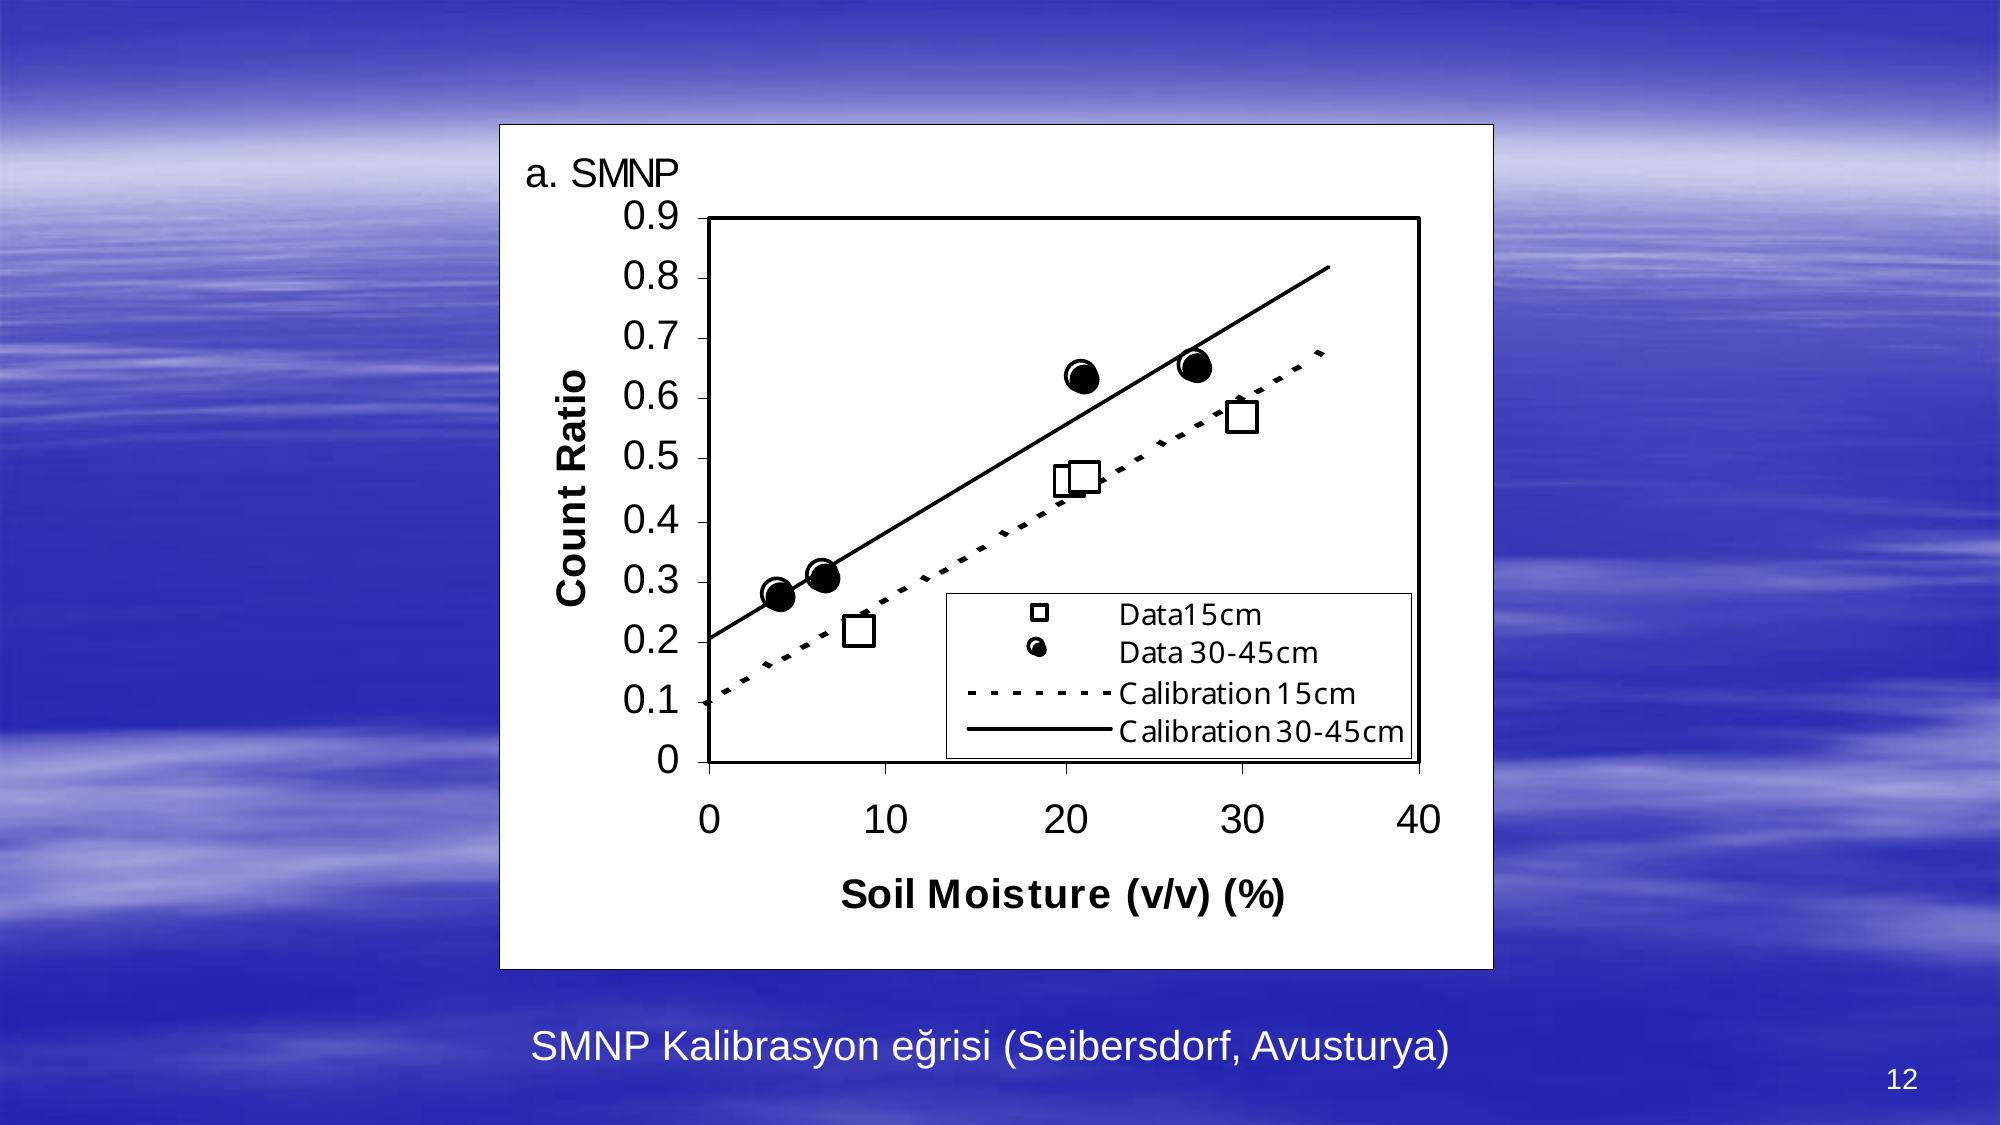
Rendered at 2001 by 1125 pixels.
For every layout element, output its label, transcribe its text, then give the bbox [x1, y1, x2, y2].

text_box SMNP Kalibrasyon eğrisi (Seibersdorf, Avusturya) [515, 1011, 1544, 1125]
slide_number 12 [1544, 1024, 1934, 1103]
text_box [479, 105, 1513, 985]
